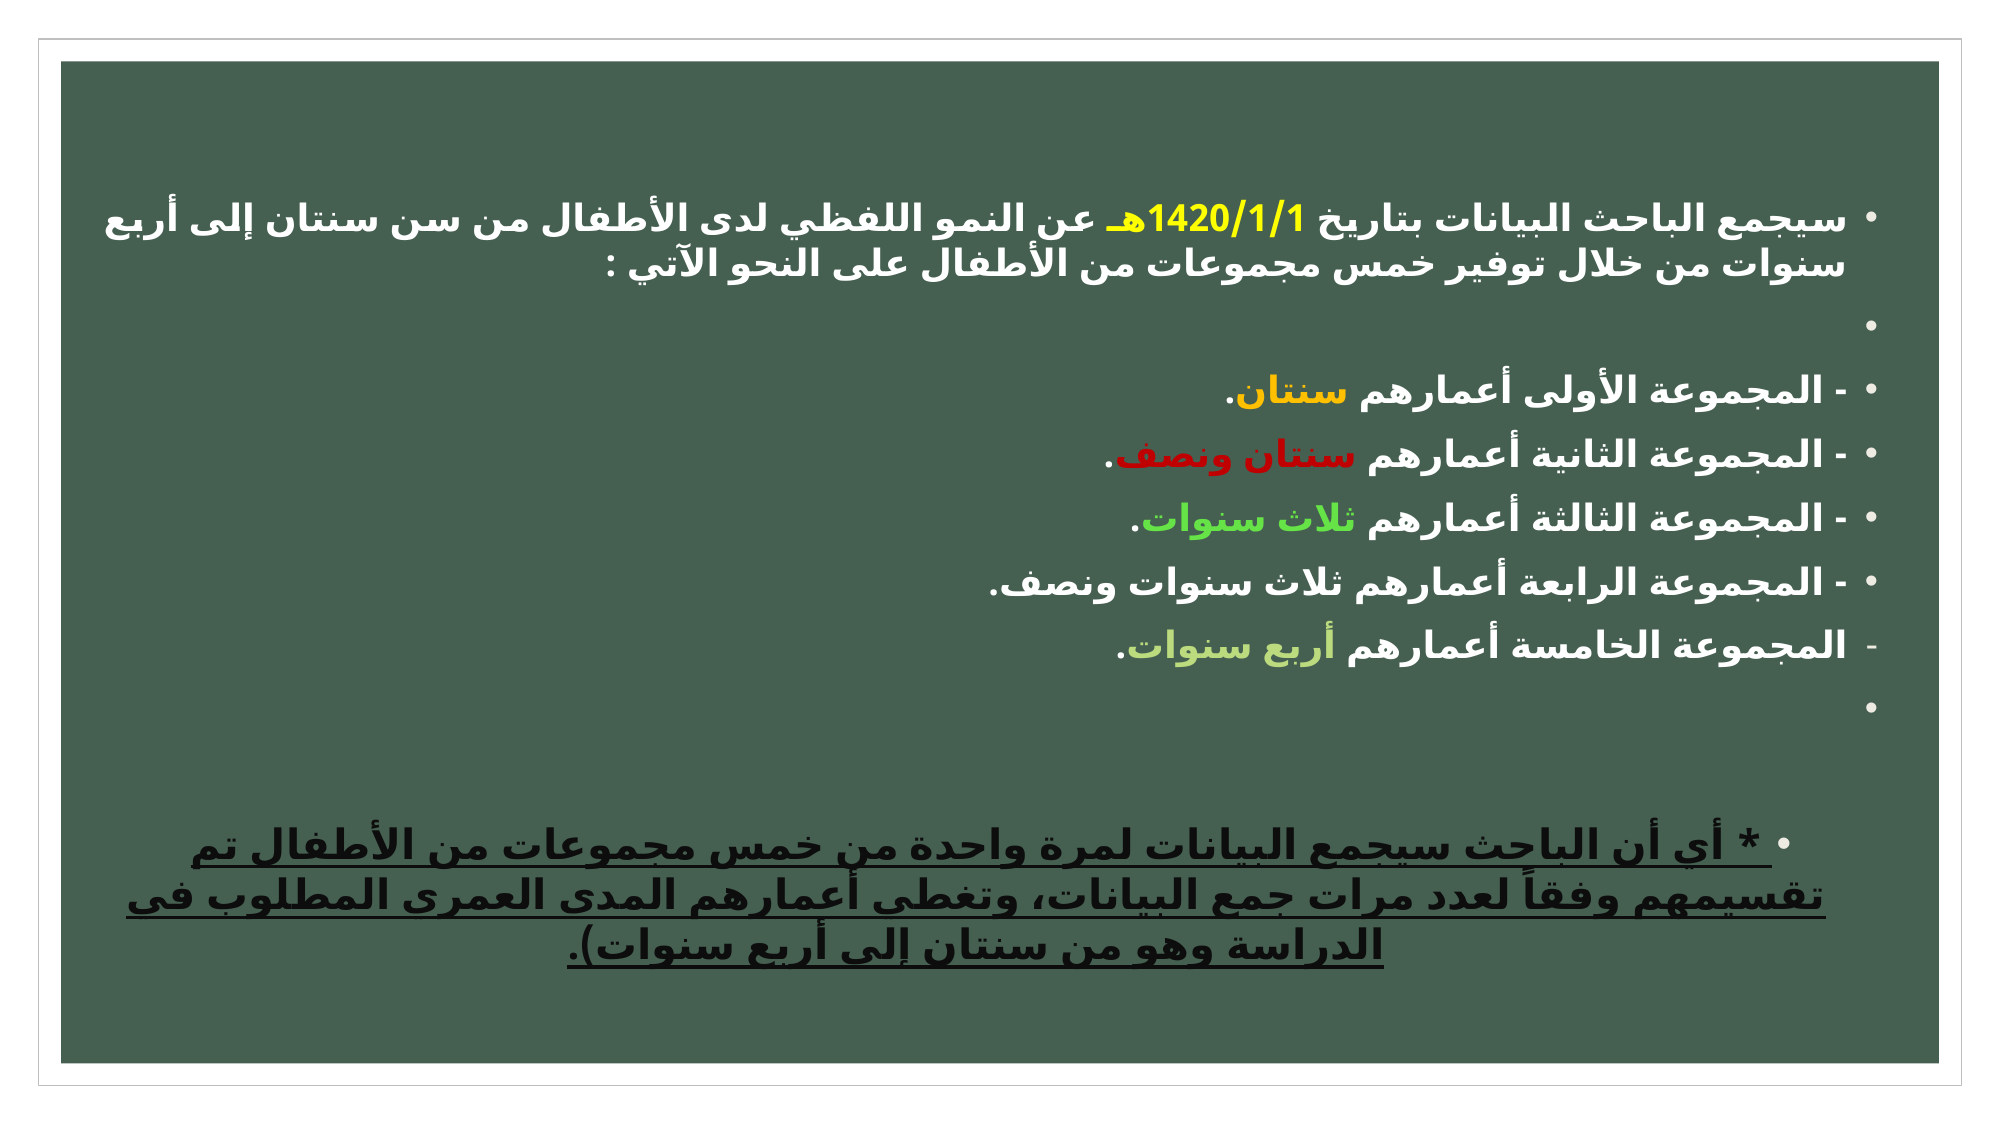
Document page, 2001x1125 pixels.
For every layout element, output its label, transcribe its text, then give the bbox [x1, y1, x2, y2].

list سيجمع الباحث البيانات بتاريخ 1420/1/1هـ عن النمو اللفظي لدى الأطفال من سن سنتان إلى أربع سنوات من خلال توفير خمس مجموعات من الأطفال على النحو الآتي : - المجموعة الأولى أعمارهم سنتان. - المجموعة الثانية أعمارهم سنتان ونصف. - المجموعة الثالثة أعمارهم ثلاث سنوات. - المجموعة الرابعة أعمارهم ثلاث سنوات ونصف. المجموعة الخامسة أعمارهم أربع سنوات. * أي أن الباحث سيجمع البيانات لمرة واحدة من خمس مجموعات من الأطفال تم تقسيمهم وفقاً لعدد مرات جمع البيانات، وتغطي أعمارهم المدى العمري المطلوب في الدراسة وهو من سنتان إلى أربع سنوات). [88, 122, 1893, 990]
